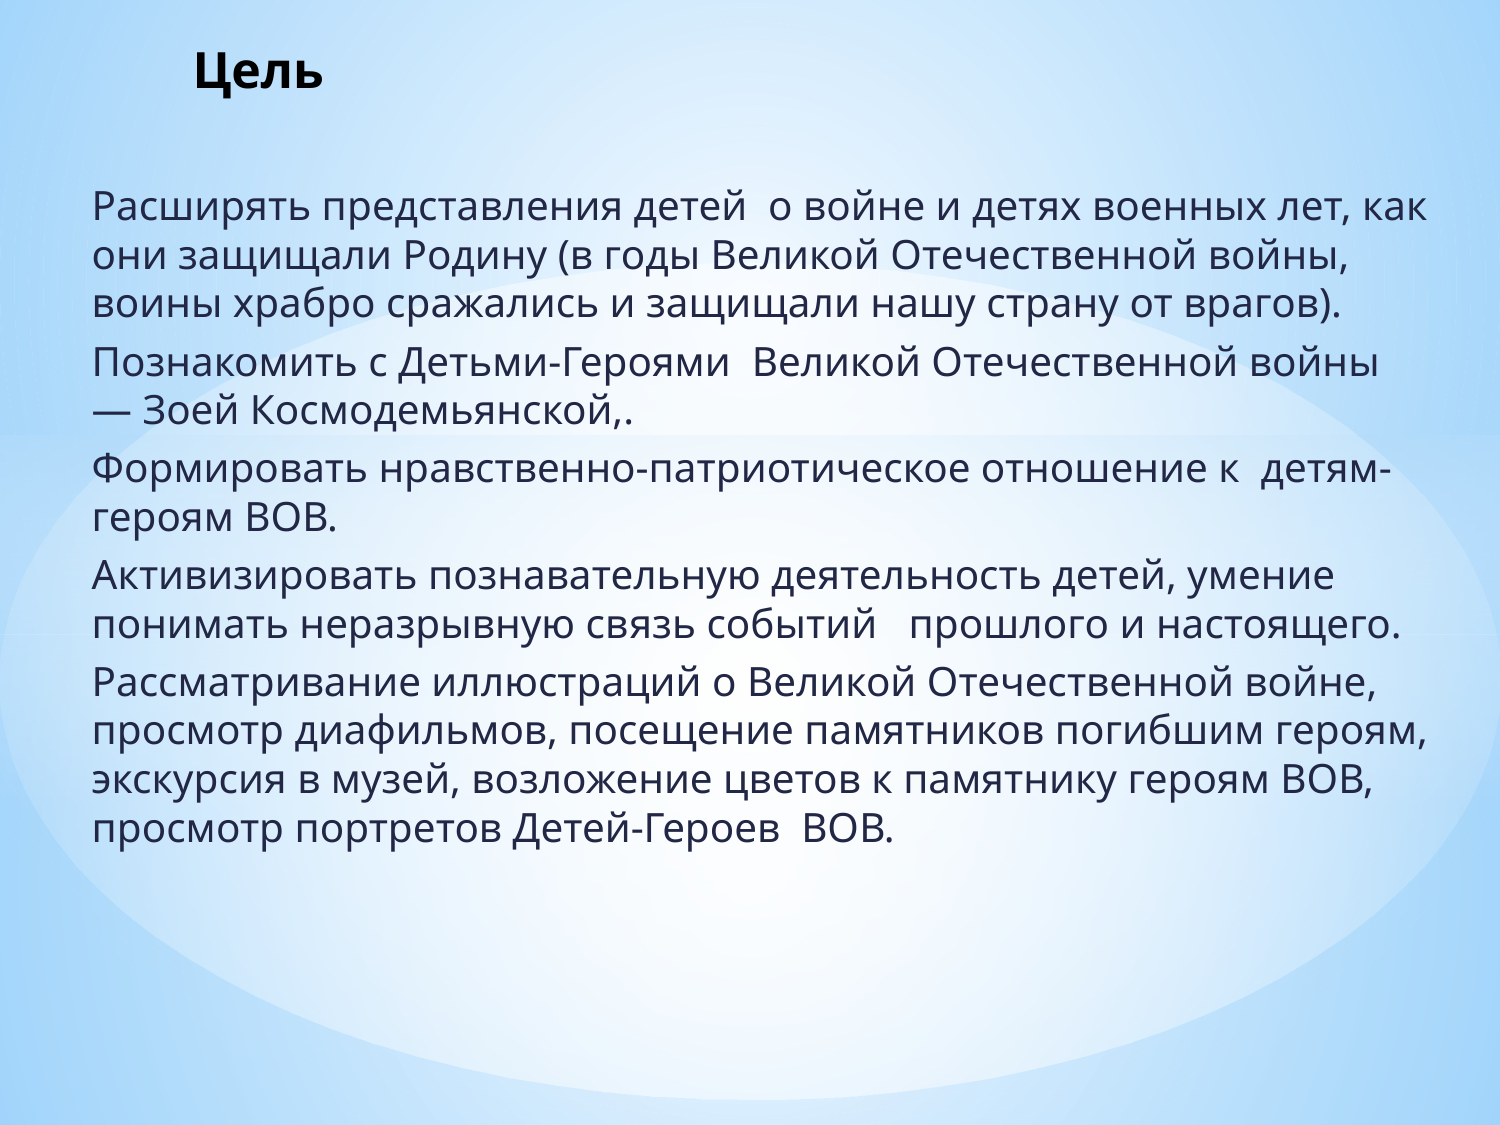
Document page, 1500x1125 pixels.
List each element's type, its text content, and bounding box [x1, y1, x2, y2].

title Цель [147, 30, 1325, 138]
subtitle Расширять представления детей о войне и детях военных лет, как они защищали Родину (в годы Великой Отечественной войны, воины храбро сражались и защищали нашу страну от врагов). Познакомить с Детьми-Героями Великой Отечественной войны — Зоей Космодемьянской,. Формировать нравственно-патриотическое отношение к детям- героям ВОВ. Активизировать познавательную деятельность детей, умение понимать неразрывную связь событий прошлого и настоящего. Рассматривание иллюстраций о Великой Отечественной войне, просмотр диафильмов, посещение памятников погибшим героям, экскурсия в музей, возложение цветов к памятнику героям ВОВ, просмотр портретов Детей-Героев ВОВ. [76, 172, 1447, 1012]
picture [487, 490, 1013, 635]
